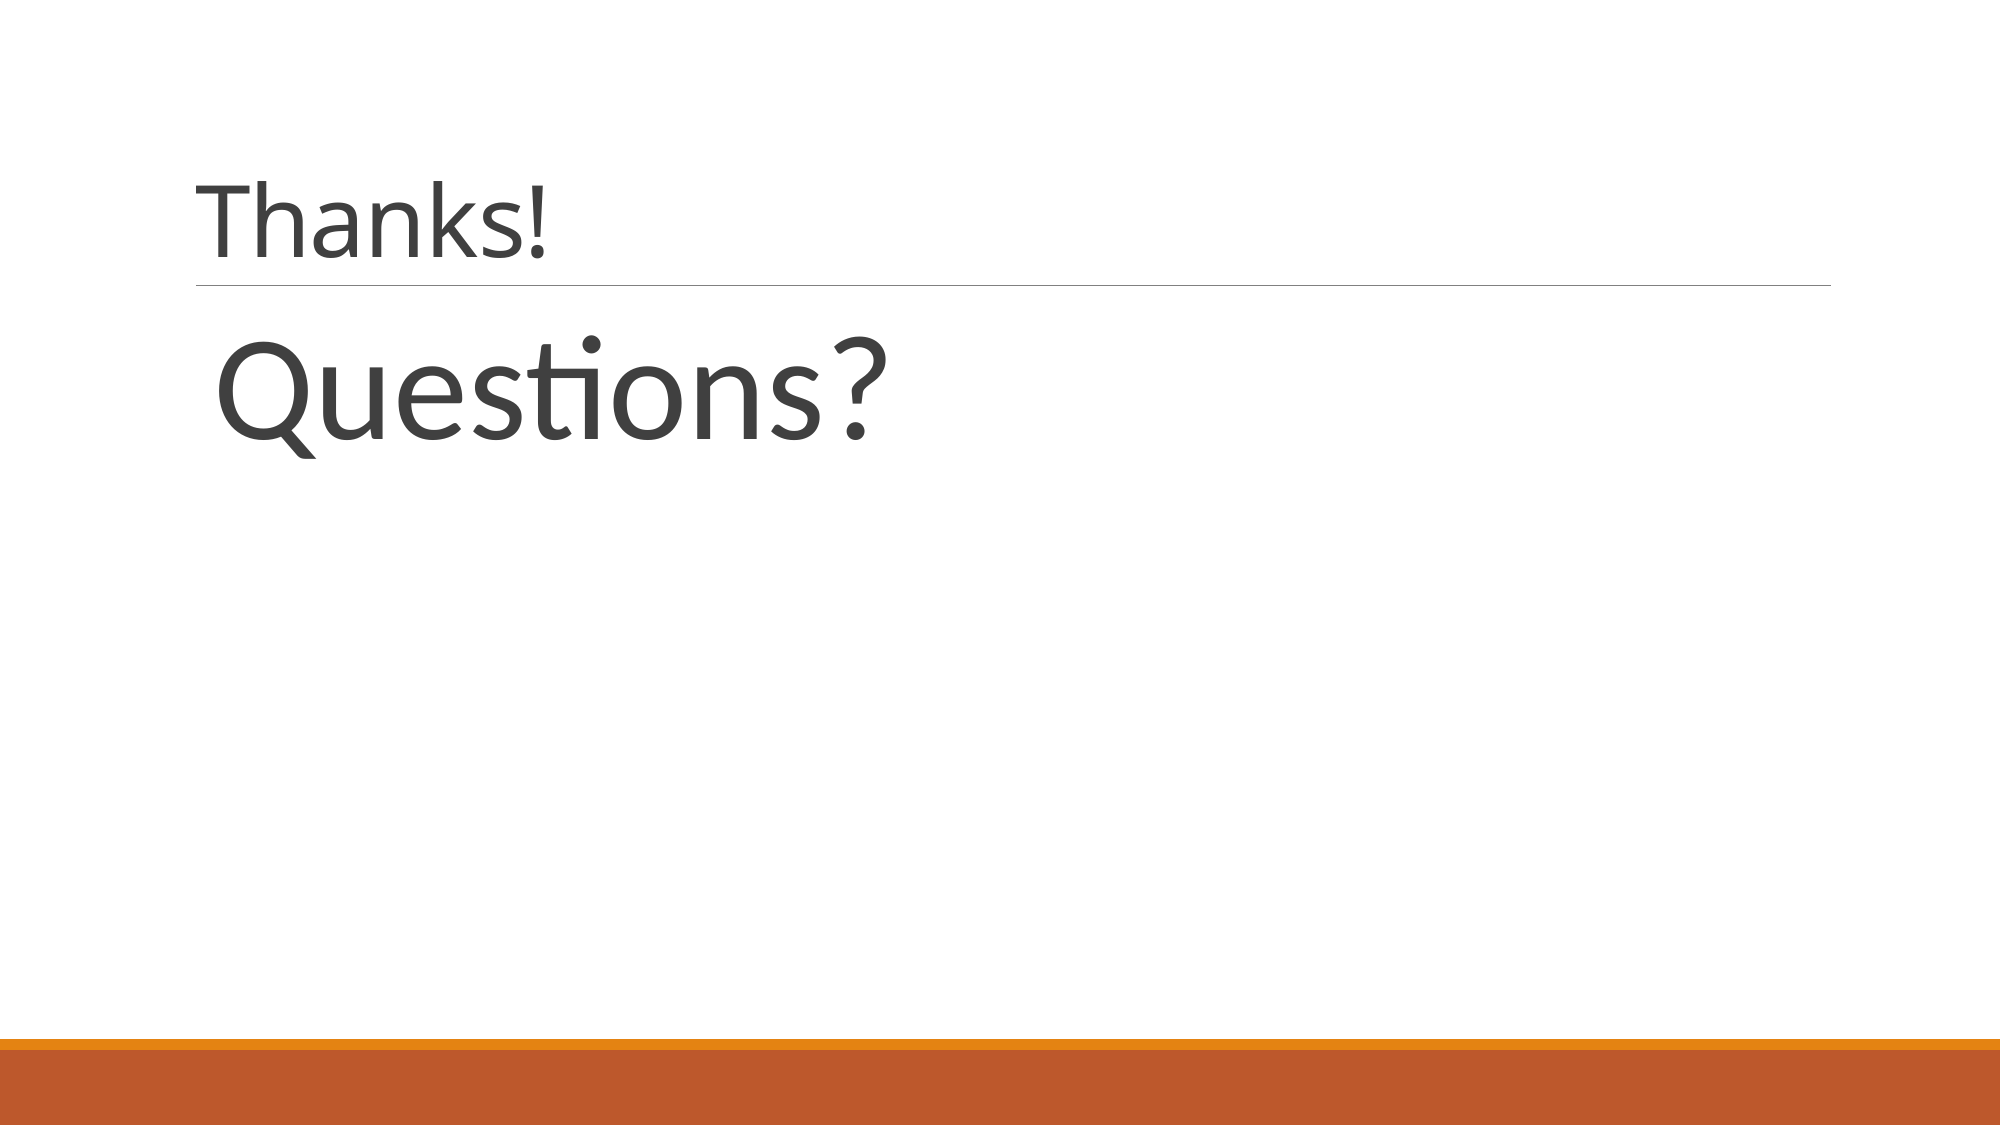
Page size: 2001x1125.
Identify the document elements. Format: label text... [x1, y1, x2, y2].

list Questions? [180, 302, 1830, 963]
title Thanks! [180, 47, 1830, 285]
